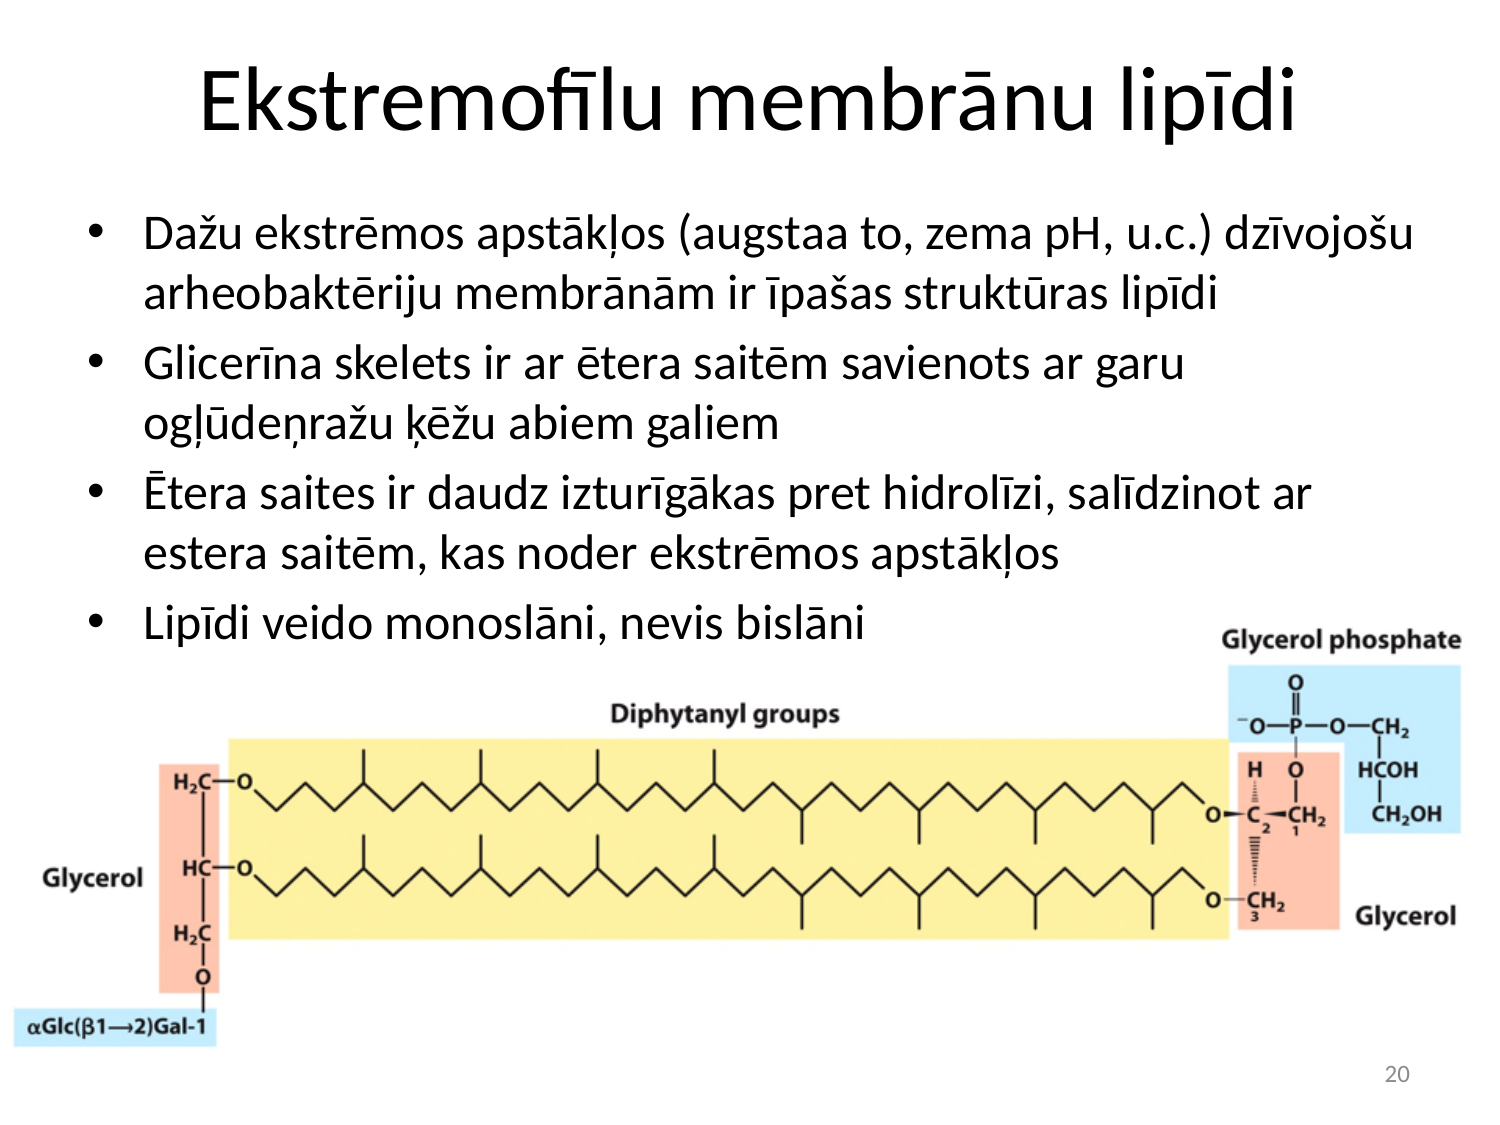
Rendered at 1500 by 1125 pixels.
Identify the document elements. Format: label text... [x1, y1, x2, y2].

title Ekstremofīlu membrānu lipīdi [74, 0, 1425, 188]
picture [9, 621, 1490, 1061]
slide_number 20 [1074, 1070, 1425, 1103]
list Dažu ekstrēmos apstākļos (augstaa to, zema pH, u.c.) dzīvojošu arheobaktēriju membrānām ir īpašas struktūras lipīdi Glicerīna skelets ir ar ētera saitēm savienots ar garu ogļūdeņražu ķēžu abiem galiem Ētera saites ir daudz izturīgākas pret hidrolīzi, salīdzinot ar estera saitēm, kas noder ekstrēmos apstākļos Lipīdi veido monoslāni, nevis bislāni [71, 192, 1456, 619]
